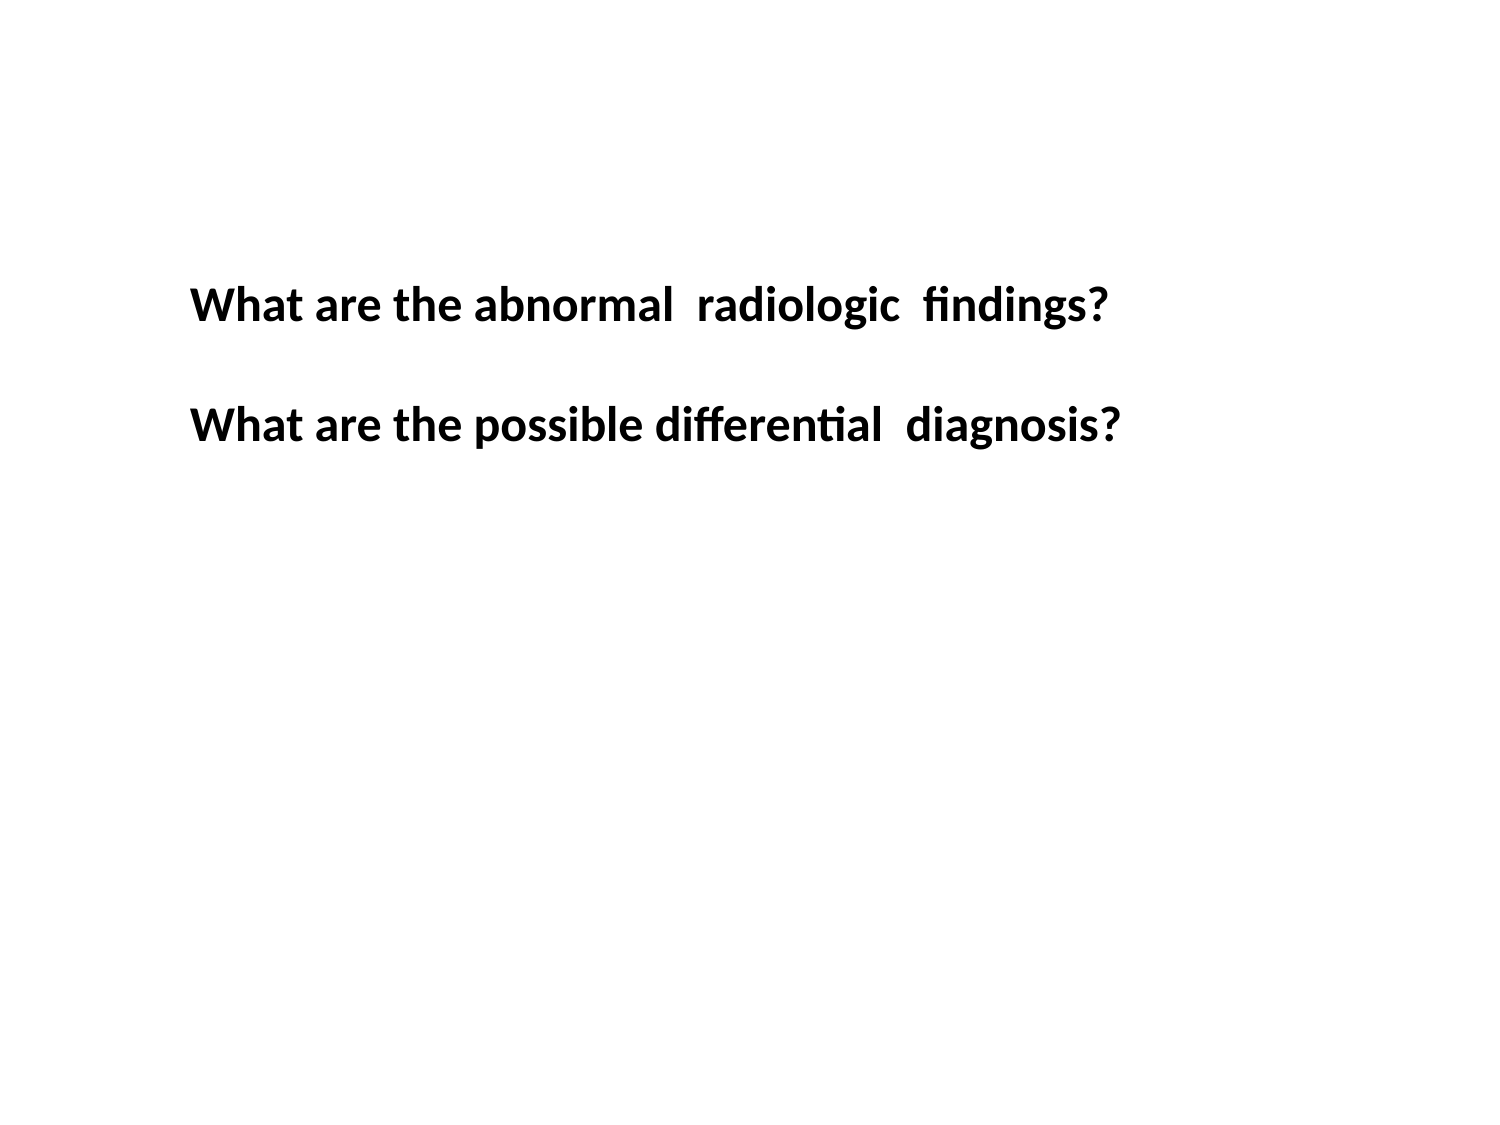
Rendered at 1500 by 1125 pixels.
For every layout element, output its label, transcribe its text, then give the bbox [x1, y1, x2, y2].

text_box What are the abnormal radiologic findings? What are the possible differential diagnosis? [174, 263, 1275, 519]
